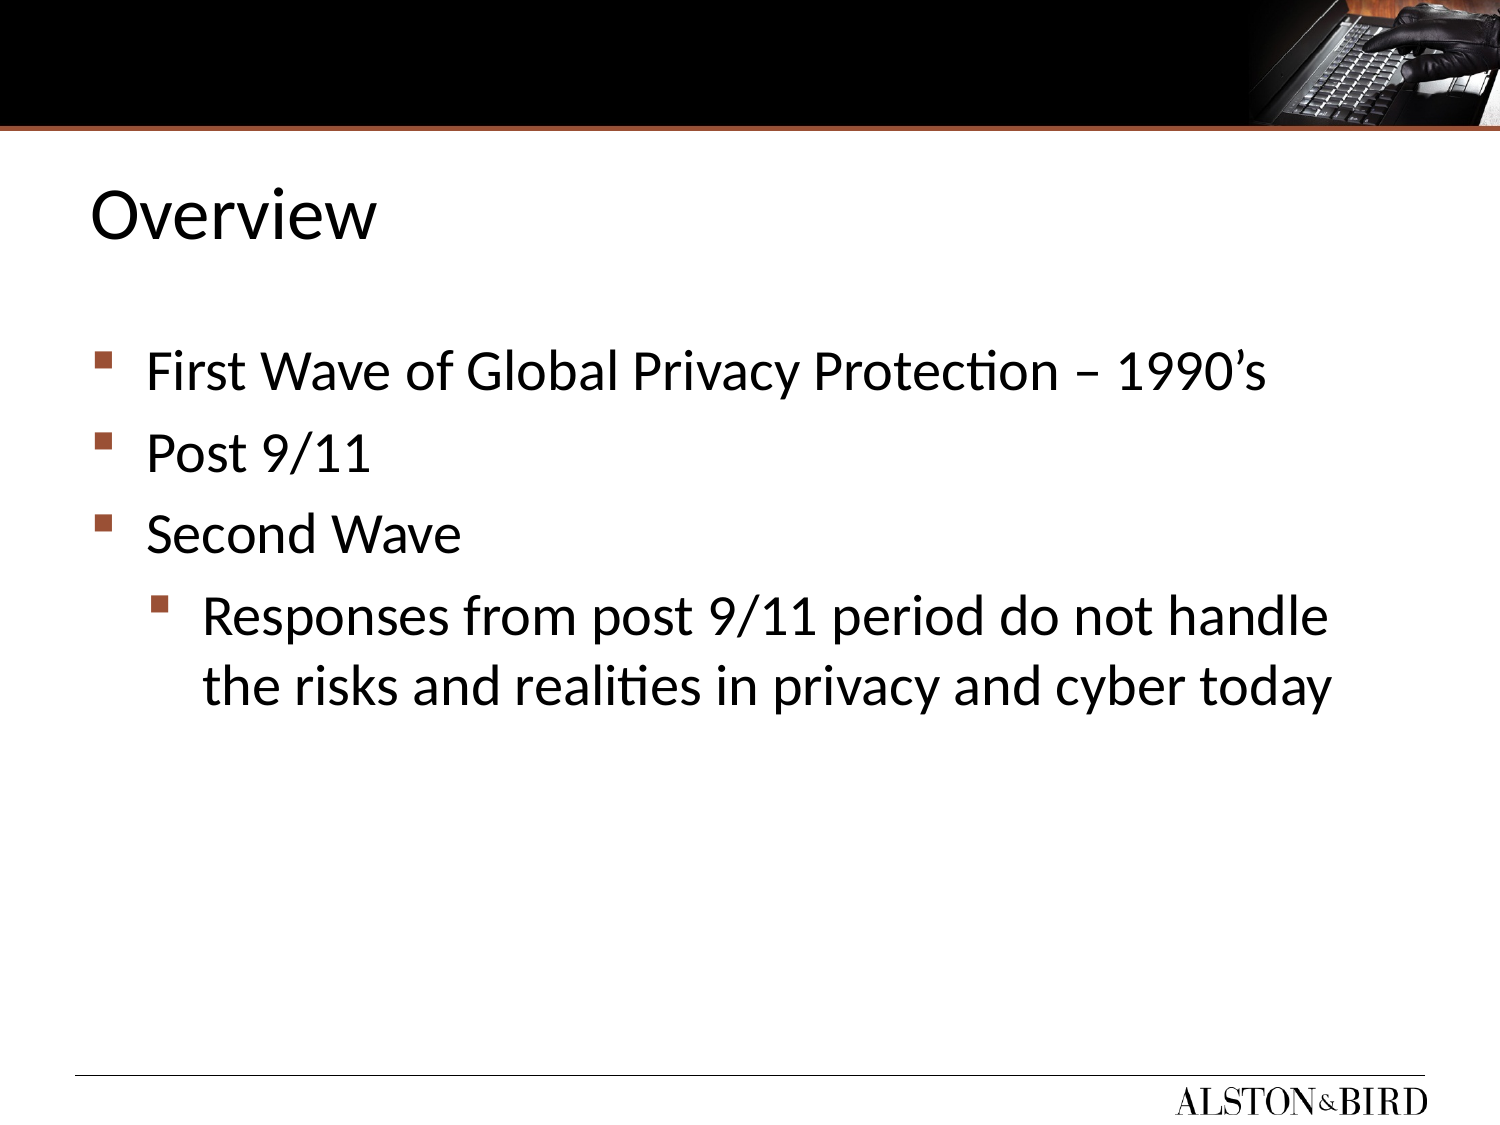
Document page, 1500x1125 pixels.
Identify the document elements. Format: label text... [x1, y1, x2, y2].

list First Wave of Global Privacy Protection – 1990’s Post 9/11 Second Wave Responses from post 9/11 period do not handle the risks and realities in privacy and cyber today [75, 324, 1425, 1068]
title Overview [75, 157, 1425, 263]
picture [0, 0, 1500, 131]
picture [1175, 1087, 1427, 1115]
